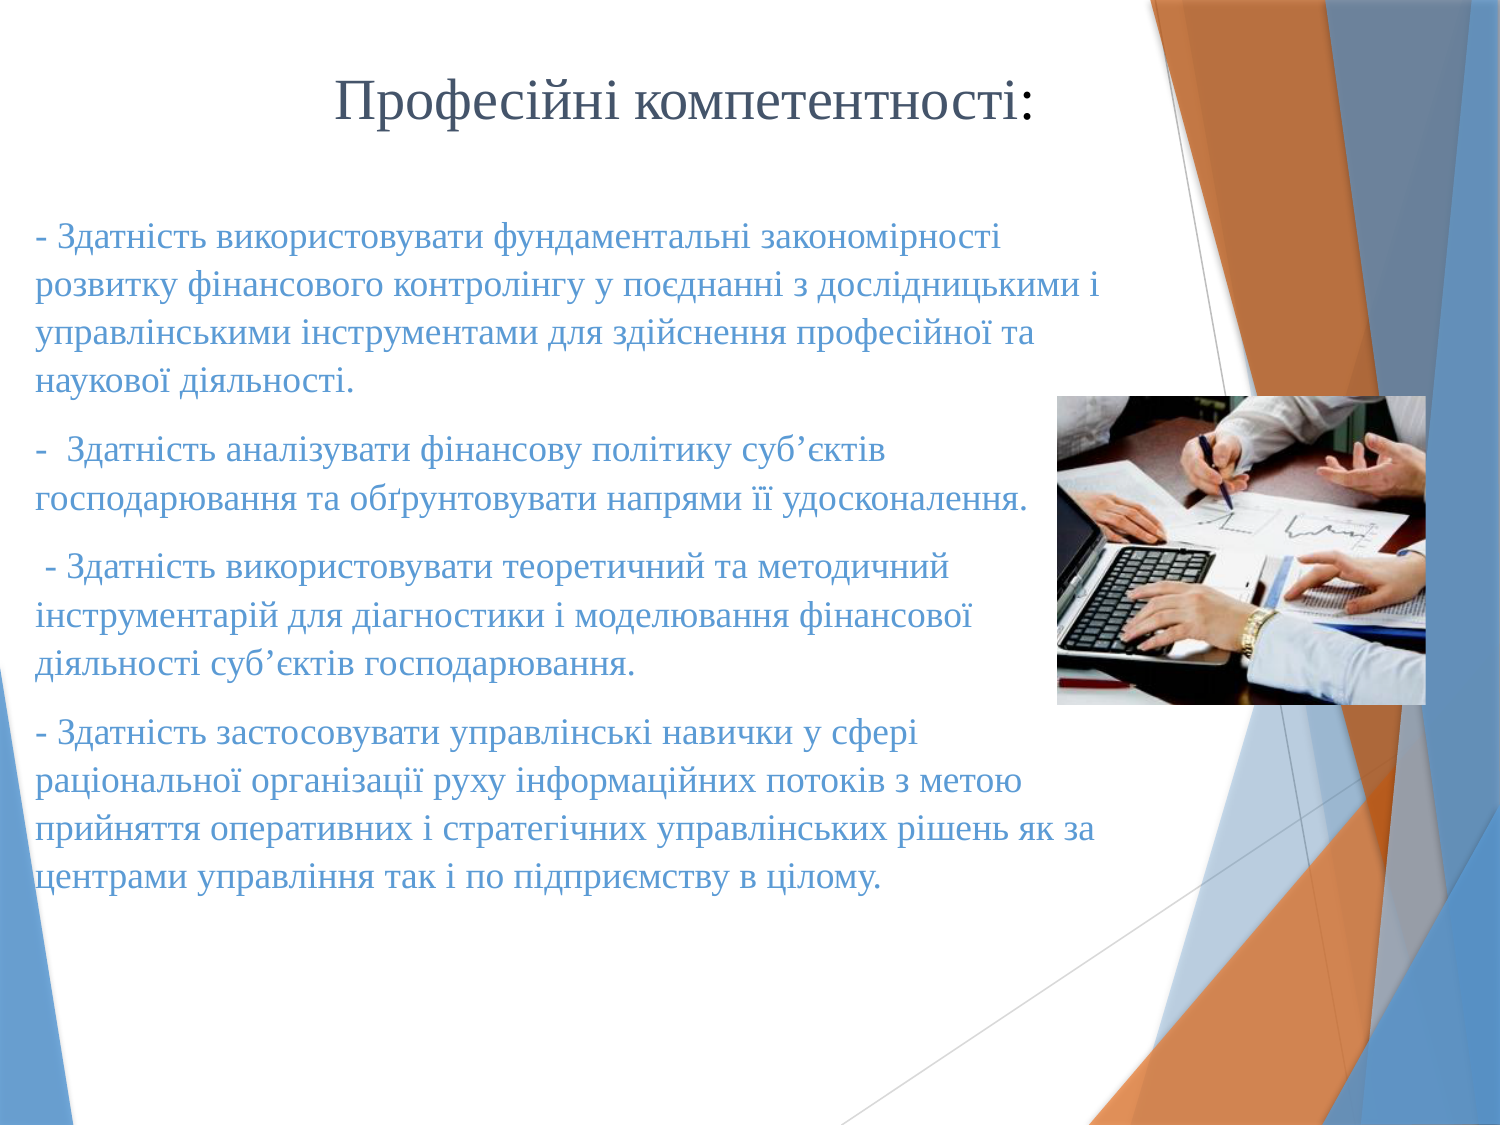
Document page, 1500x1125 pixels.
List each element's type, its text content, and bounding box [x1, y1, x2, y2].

list - Здатність використовувати фундаментальні закономірності розвитку фінансового контролінгу у поєднанні з дослідницькими і управлінськими інструментами для здійснення професійної та наукової діяльності. - Здатність аналізувати фінансову політику суб’єктів господарювання та обґрунтовувати напрями її удосконалення. - Здатність використовувати теоретичний та методичний інструментарій для діагностики і моделювання фінансової діяльності суб’єктів господарювання. - Здатність застосовувати управлінські навички у сфері раціональної організації руху інформаційних потоків з метою прийняття оперативних і стратегічних управлінських рішень як за центрами управління так і по підприємству в цілому. [20, 113, 1126, 988]
title Професійні компетентності: [164, 30, 1206, 163]
picture [1056, 396, 1427, 706]
